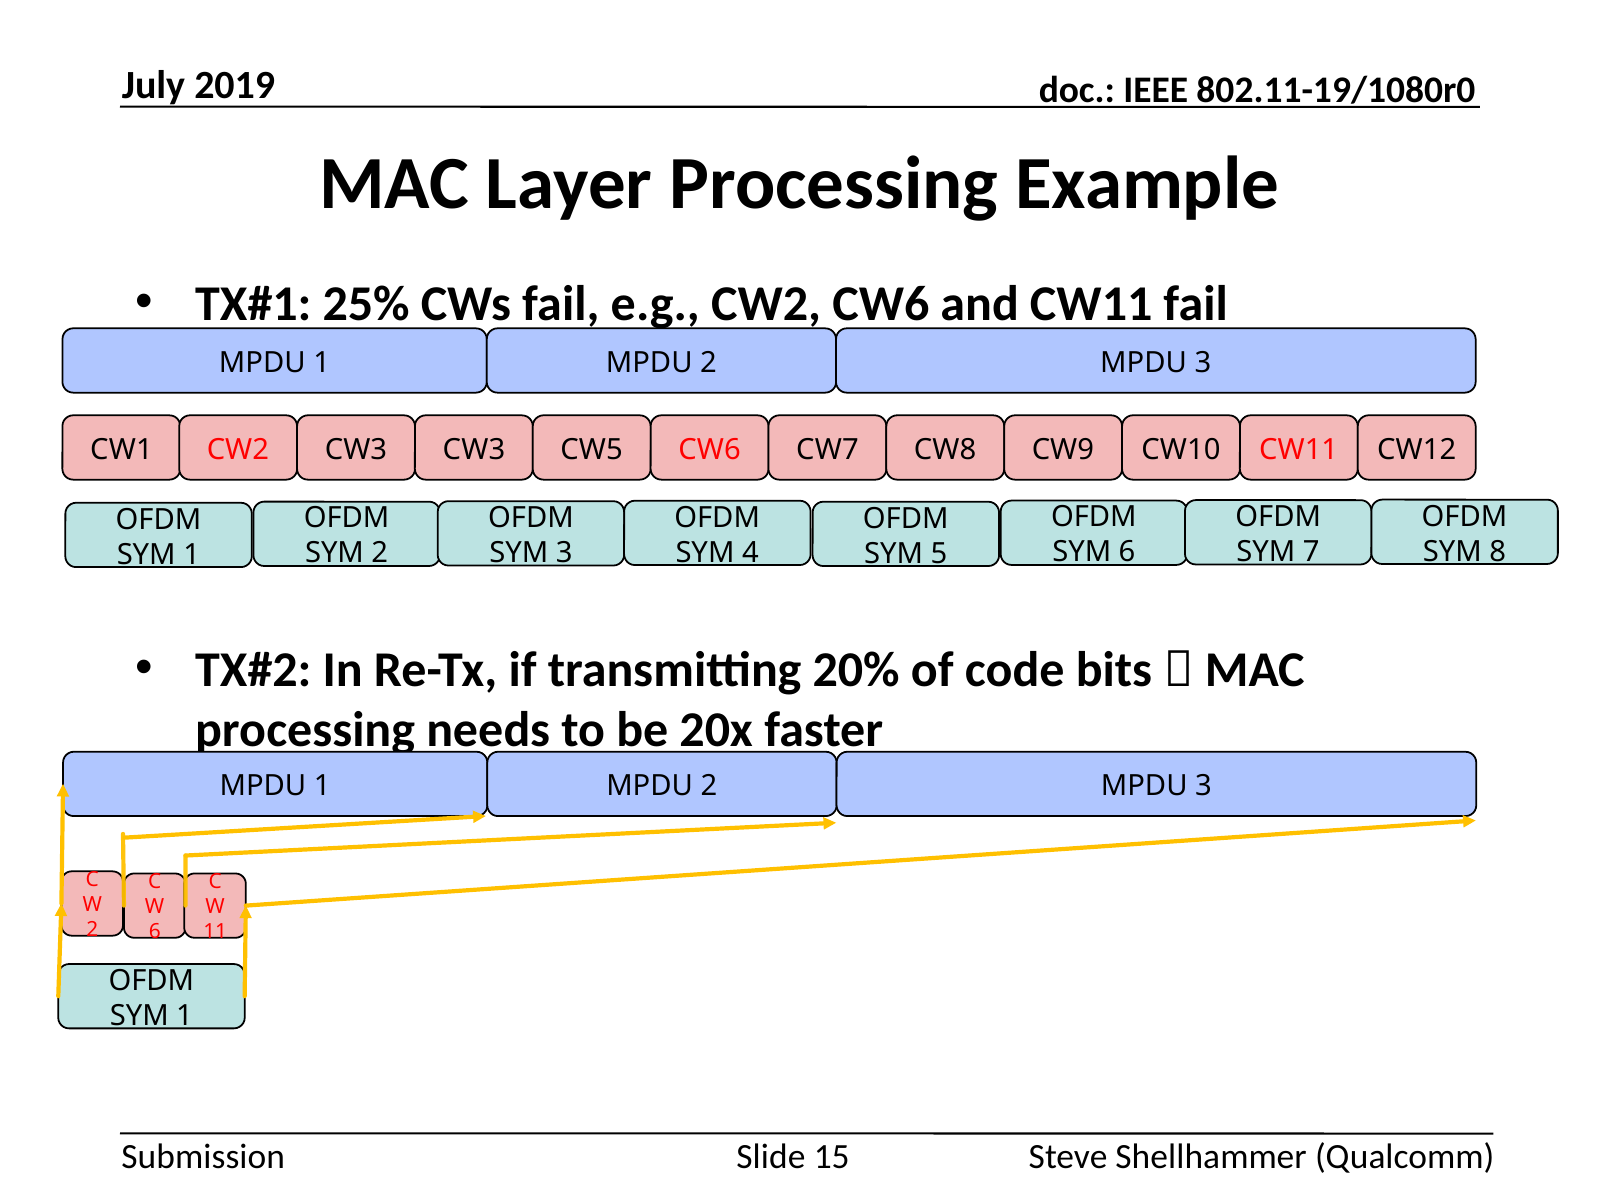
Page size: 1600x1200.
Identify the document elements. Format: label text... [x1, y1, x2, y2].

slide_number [121, 58, 451, 107]
list TX#1: 25% CWs fail, e.g., CW2, CW6 and CW11 fail TX#2: In Re-Tx, if transmitting 20% of code bits  MAC processing needs to be 20x faster [119, 576, 1480, 748]
title MAC Layer Processing Example [119, 119, 1480, 237]
slide_number Slide 15 [733, 1132, 854, 1197]
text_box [58, 751, 1477, 1029]
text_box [62, 328, 1559, 568]
list TX#1: 25% CWs fail, e.g., CW2, CW6 and CW11 fail TX#2: In Re-Tx, if transmitting 20% of code bits  MAC processing needs to be 20x faster [119, 262, 1480, 326]
footer Steve Shellhammer (Qualcomm) [937, 1132, 1495, 1174]
